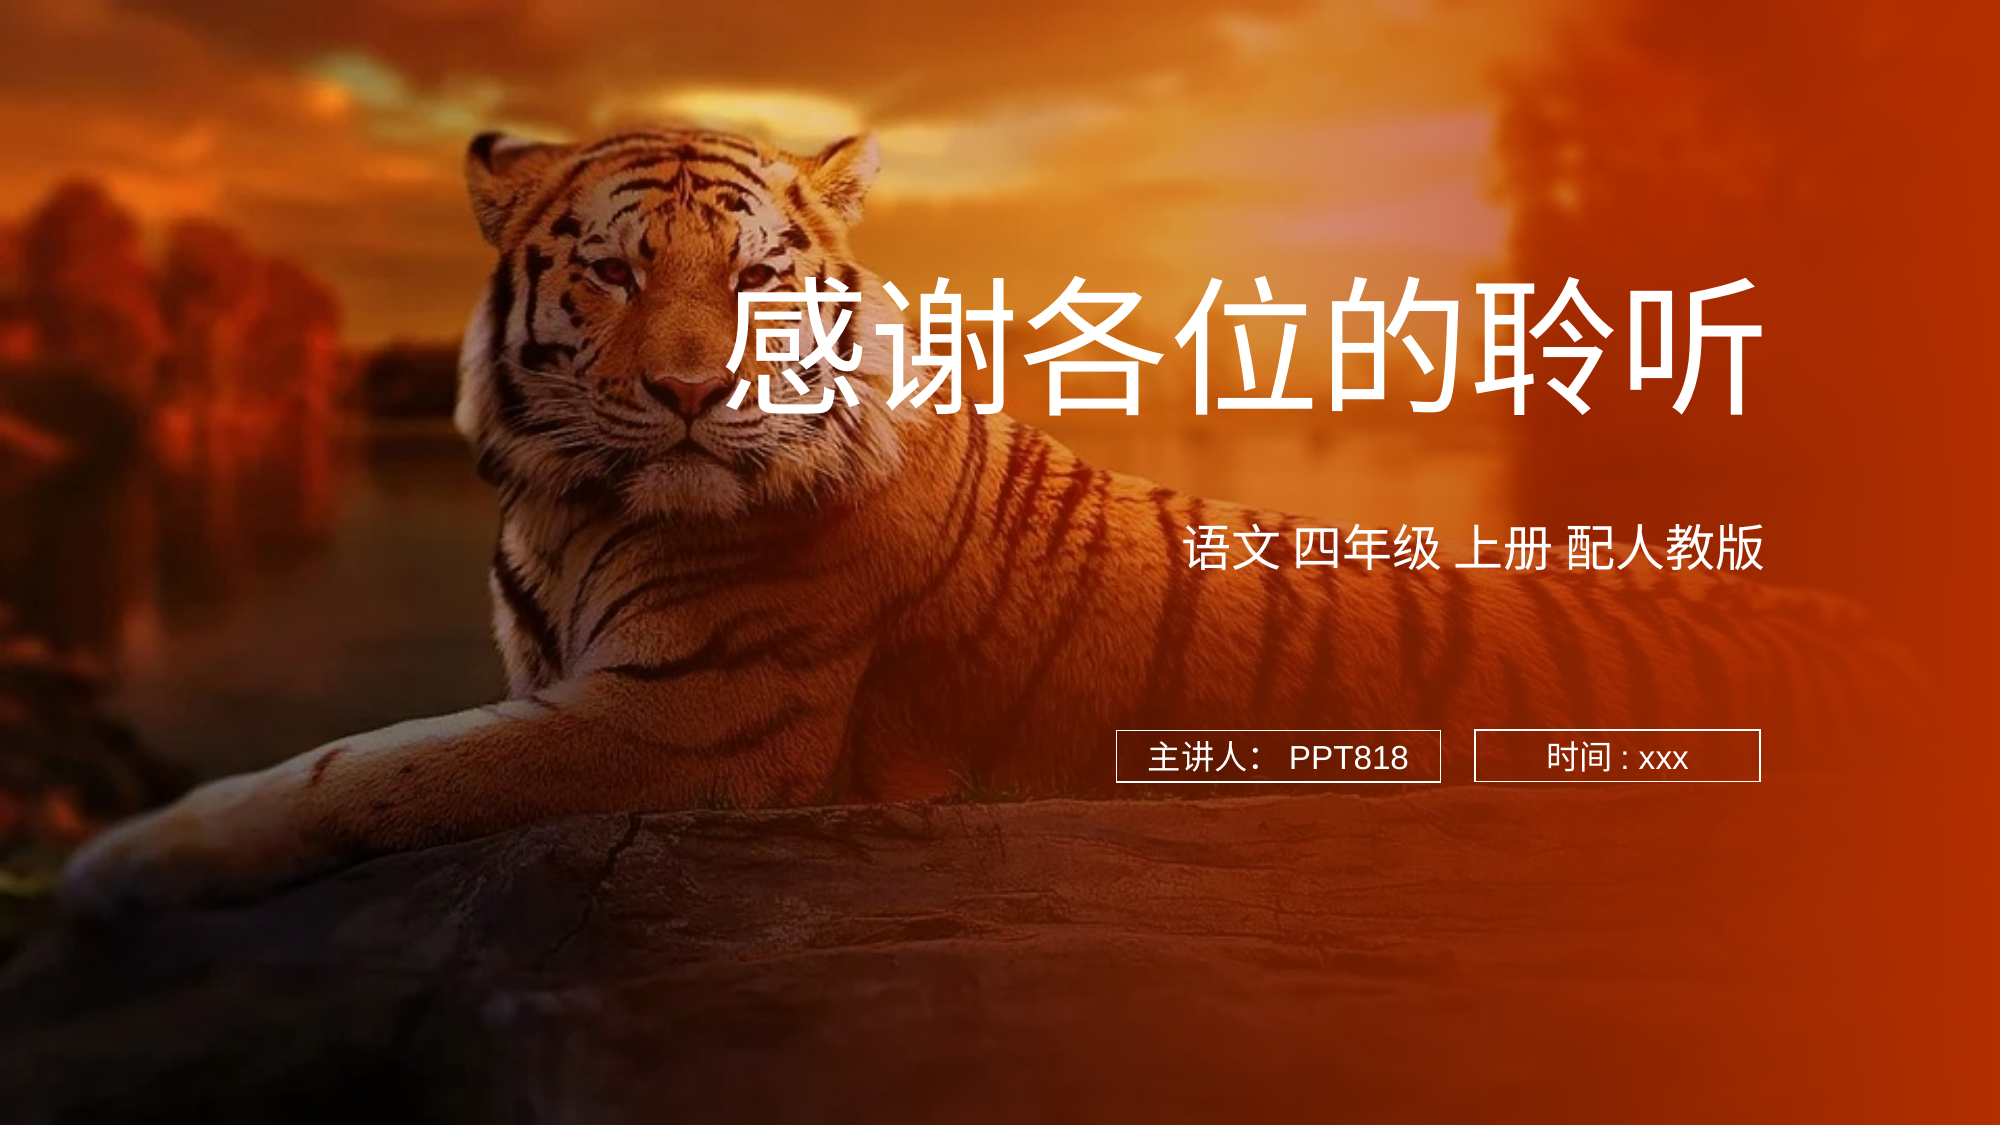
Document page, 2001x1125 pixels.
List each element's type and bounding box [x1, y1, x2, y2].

picture [0, 0, 2000, 1125]
text_box [1116, 730, 1761, 783]
text_box [553, 254, 1804, 585]
